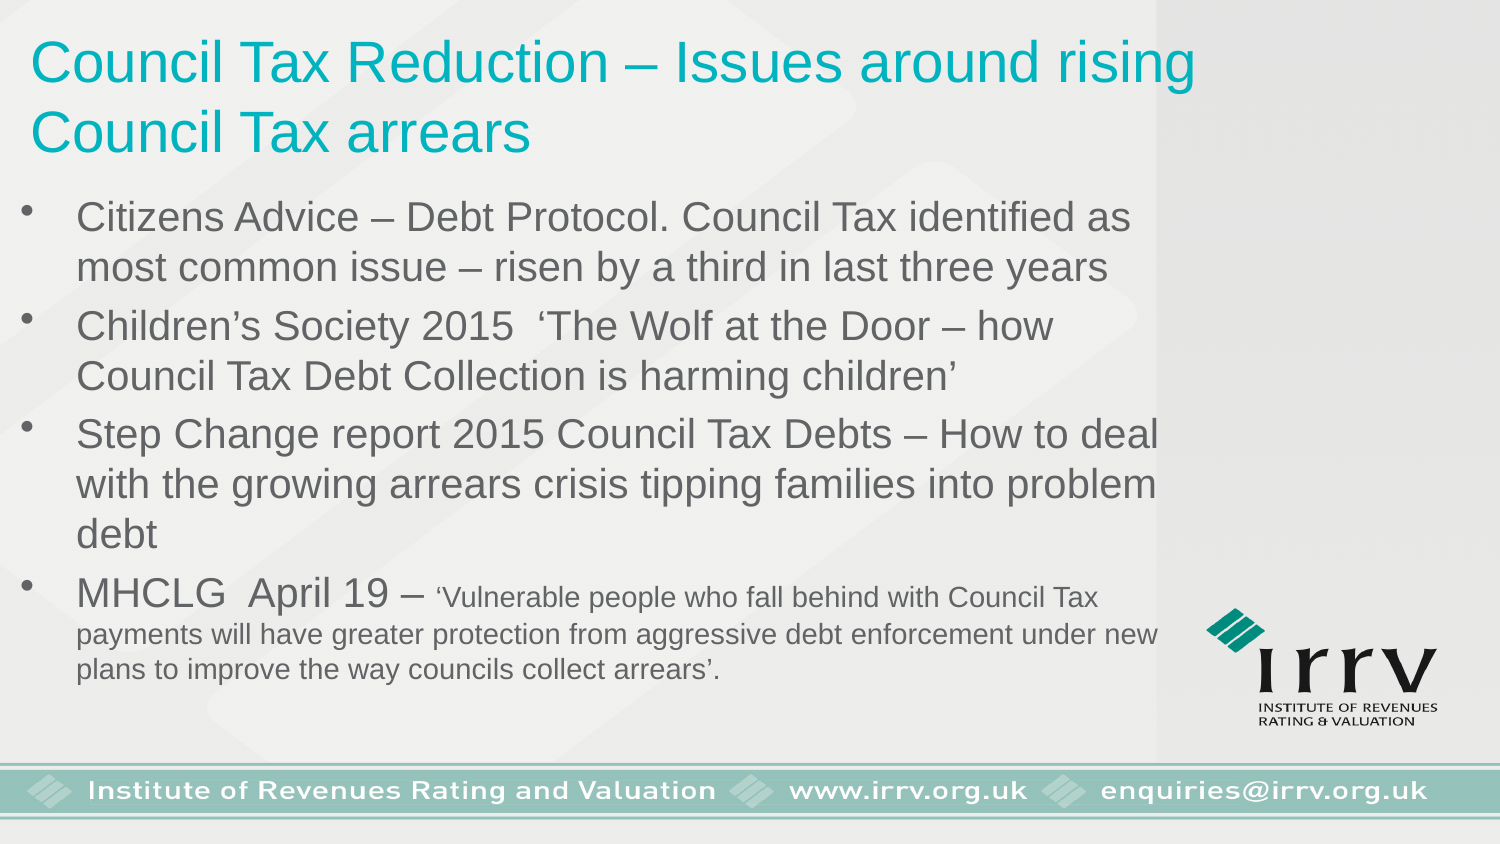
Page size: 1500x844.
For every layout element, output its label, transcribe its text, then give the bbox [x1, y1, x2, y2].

text_box Citizens Advice – Debt Protocol. Council Tax identified as most common issue – risen by a third in last three years Children’s Society 2015 ‘The Wolf at the Door – how Council Tax Debt Collection is harming children’ Step Change report 2015 Council Tax Debts – How to deal with the growing arrears crisis tipping families into problem debt MHCLG April 19 – ‘Vulnerable people who fall behind with Council Tax payments will have greater protection from aggressive debt enforcement under new plans to improve the way councils collect arrears’. [4, 182, 1193, 725]
picture [0, 0, 1500, 844]
text_box Council Tax Reduction – Issues around rising Council Tax arrears [15, 16, 1291, 205]
